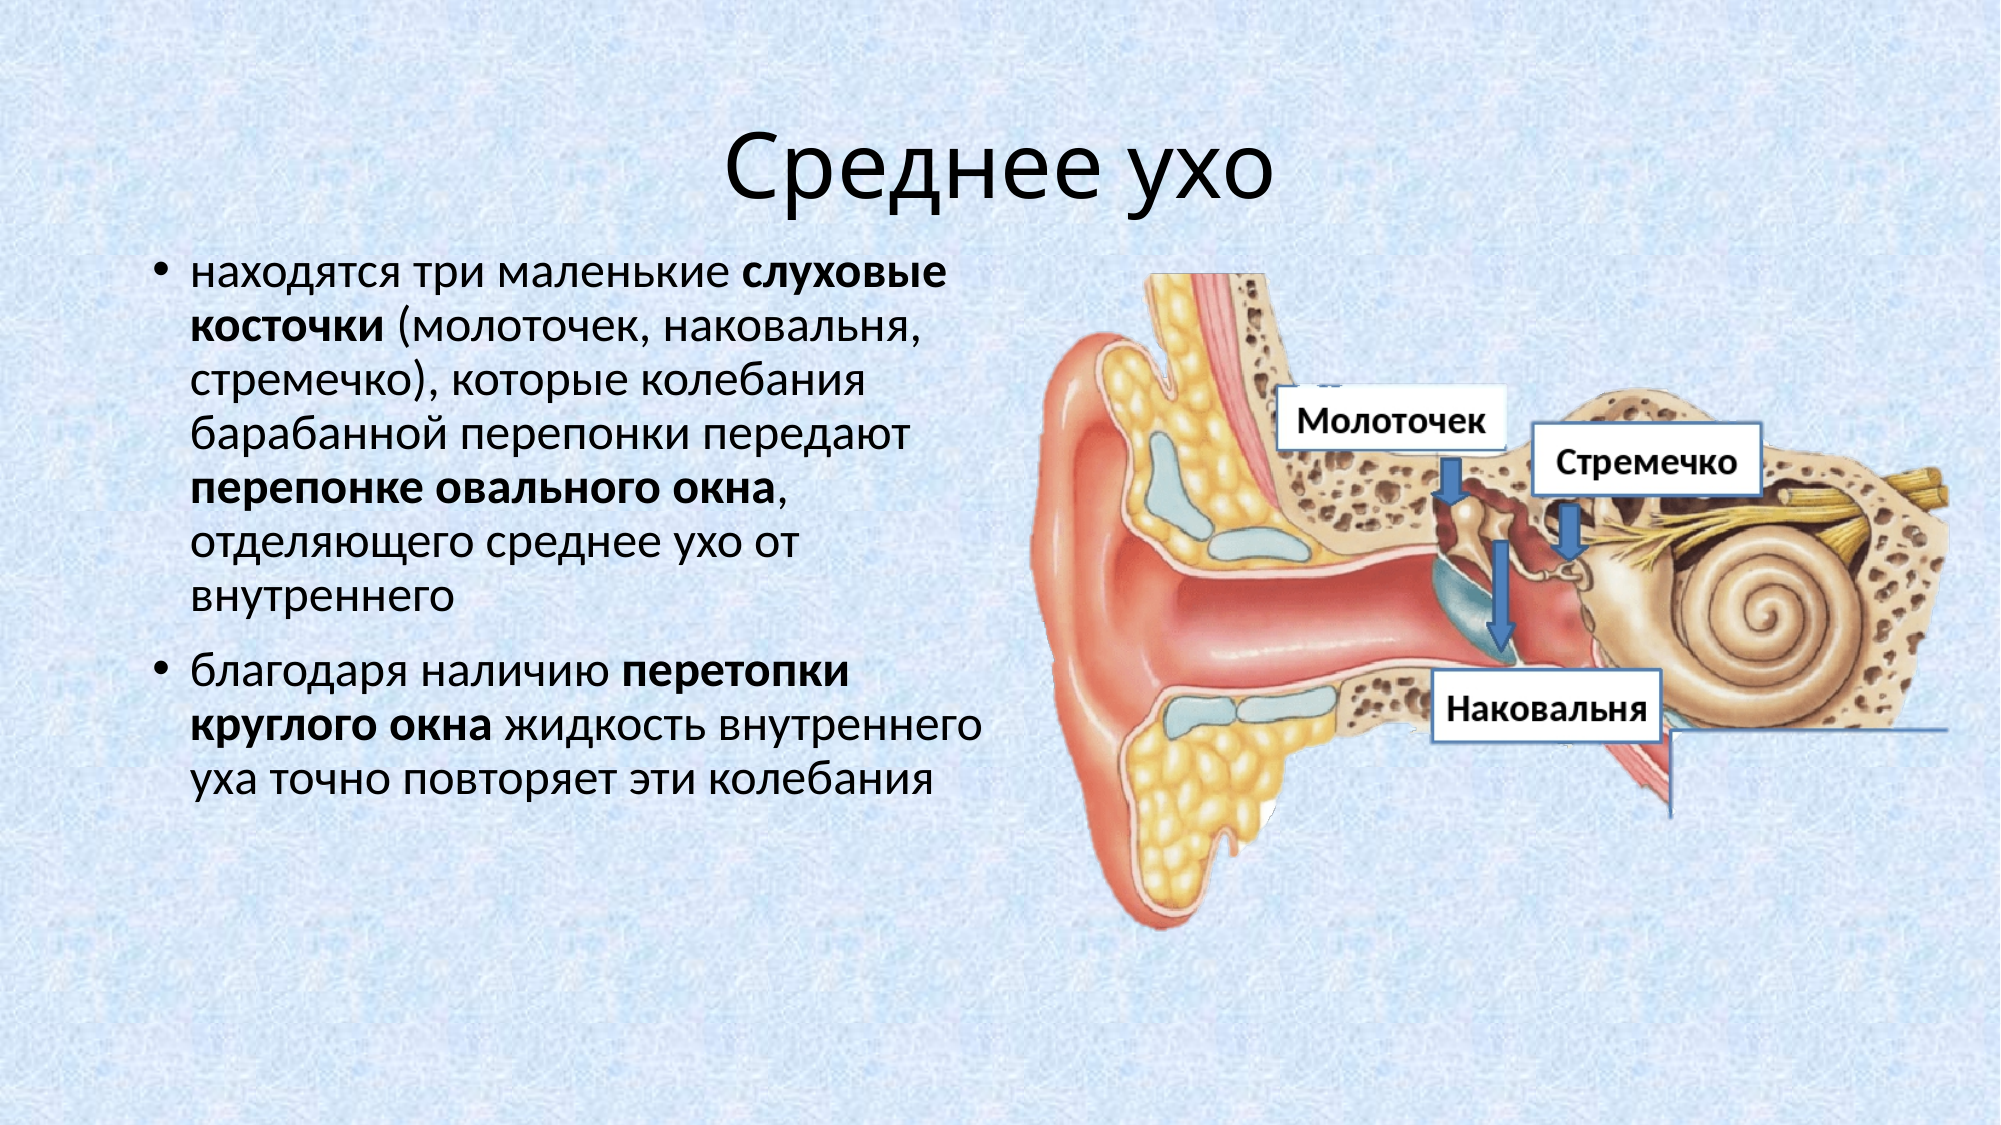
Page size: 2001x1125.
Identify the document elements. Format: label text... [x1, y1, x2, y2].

title Среднее ухо [137, 59, 1863, 236]
list находятся три маленькие слуховые косточки (молоточек, наковальня, стремечко), которые колебания барабанной перепонки передают перепонке овального окна, отделяющего среднее ухо от внутреннего благодаря наличию перетопки круглого окна жидкость внутреннего уха точно повторяет эти колебания [137, 236, 1057, 1014]
picture [0, 0, 2001, 1125]
